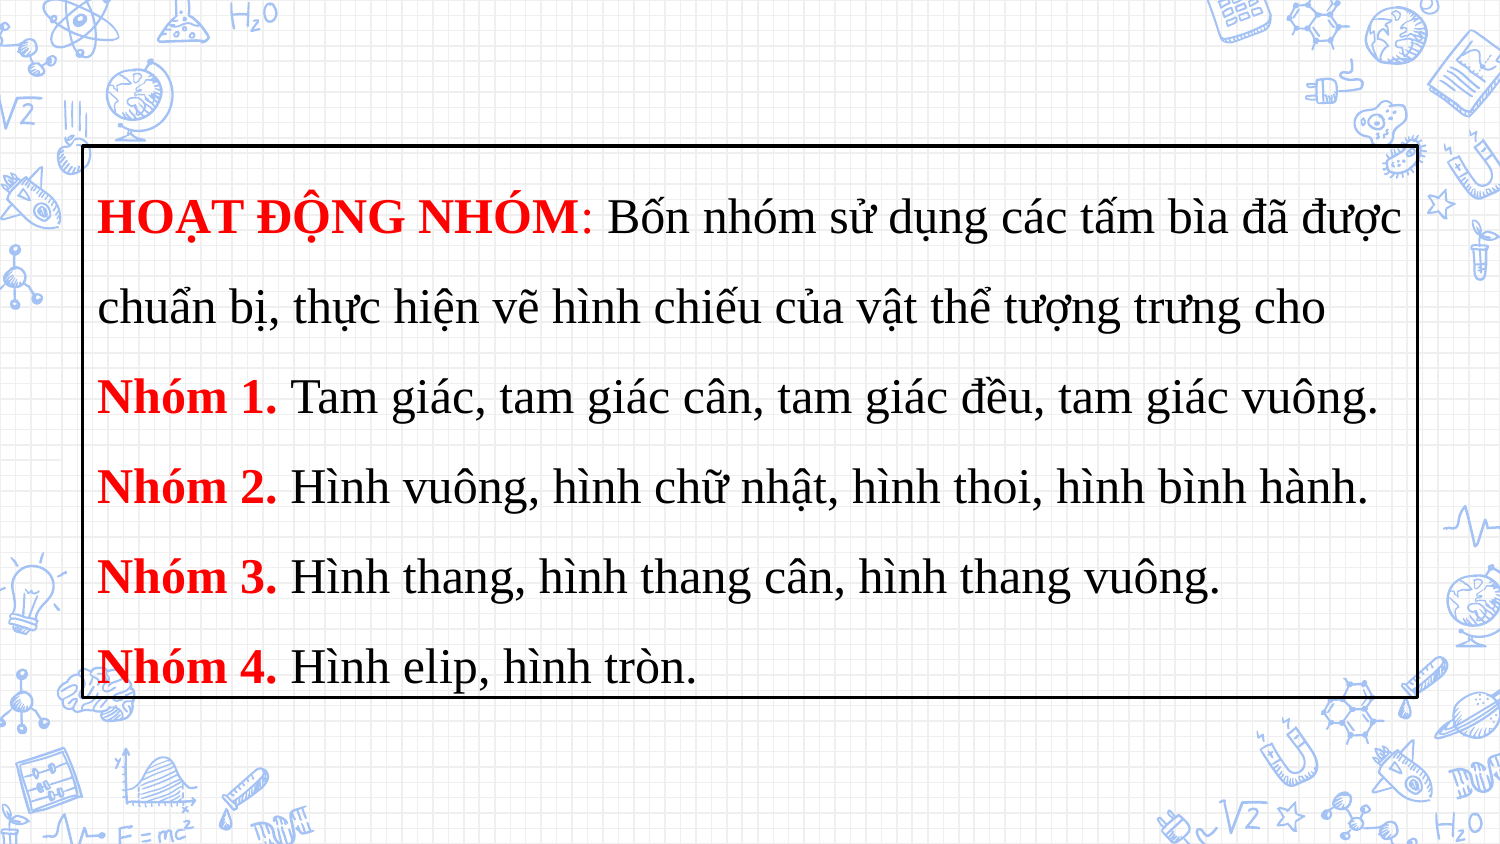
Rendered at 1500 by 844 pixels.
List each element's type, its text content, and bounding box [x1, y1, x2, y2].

text_box HOẠT ĐỘNG NHÓM: Bốn nhóm sử dụng các tấm bìa đã được chuẩn bị, thực hiện vẽ hình chiếu của vật thể tượng trưng cho Nhóm 1. Tam giác, tam giác cân, tam giác đều, tam giác vuông. Nhóm 2. Hình vuông, hình chữ nhật, hình thoi, hình bình hành. Nhóm 3. Hình thang, hình thang cân, hình thang vuông. Nhóm 4. Hình elip, hình tròn. [82, 146, 1418, 698]
